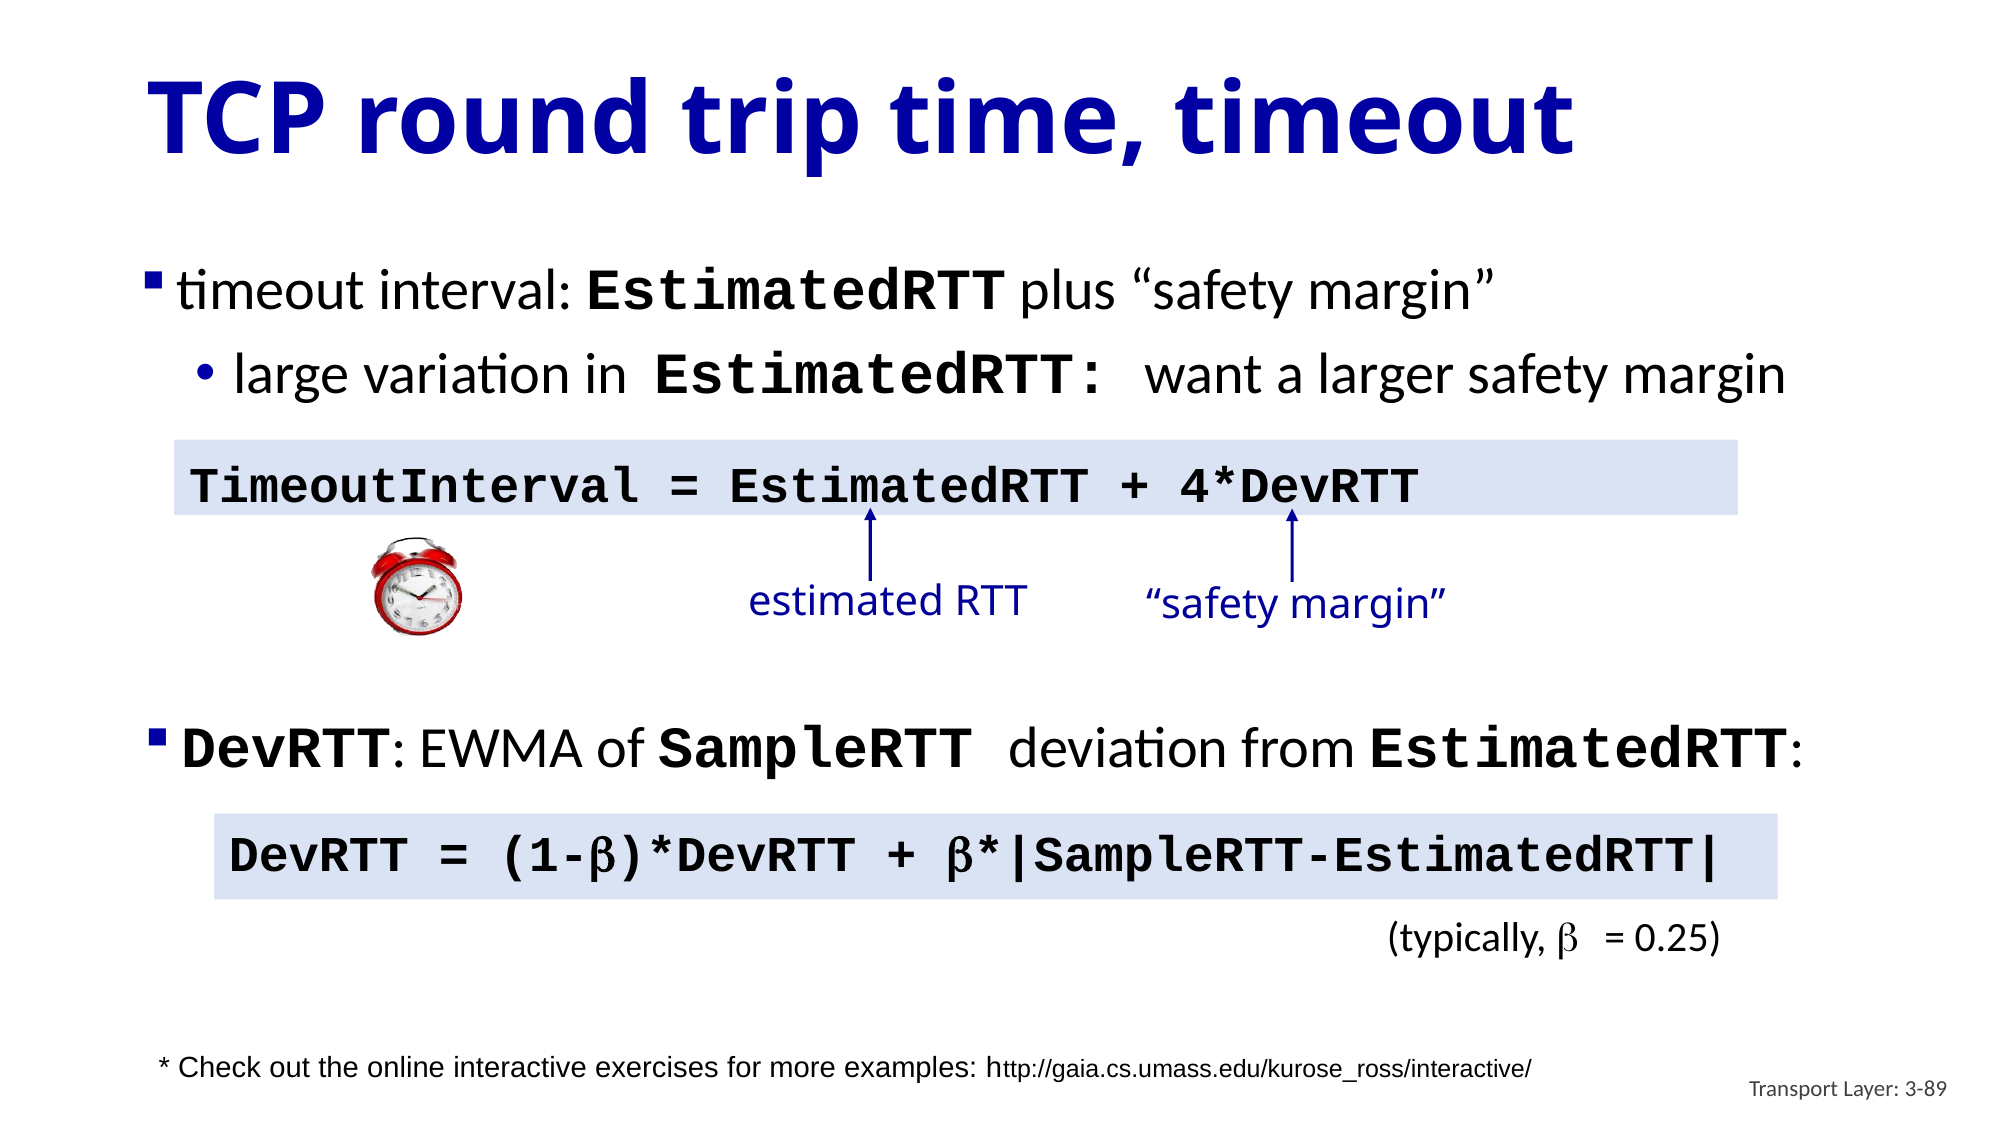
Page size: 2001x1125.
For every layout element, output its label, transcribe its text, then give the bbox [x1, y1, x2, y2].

title TCP round trip time, timeout [131, 47, 2000, 195]
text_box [174, 439, 1738, 636]
slide_number Transport Layer: 3-89 [1512, 1056, 1963, 1117]
text_box DevRTT: EWMA of SampleRTT deviation from EstimatedRTT: [108, 709, 1967, 799]
text_box * Check out the online interactive exercises for more examples: http://gaia.cs.umass.edu/kurose_ross/interactive/ [143, 1040, 1788, 1091]
text_box timeout interval: EstimatedRTT plus “safety margin” large variation in EstimatedRTT: want a larger safety margin [104, 252, 1963, 438]
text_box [213, 813, 1928, 968]
